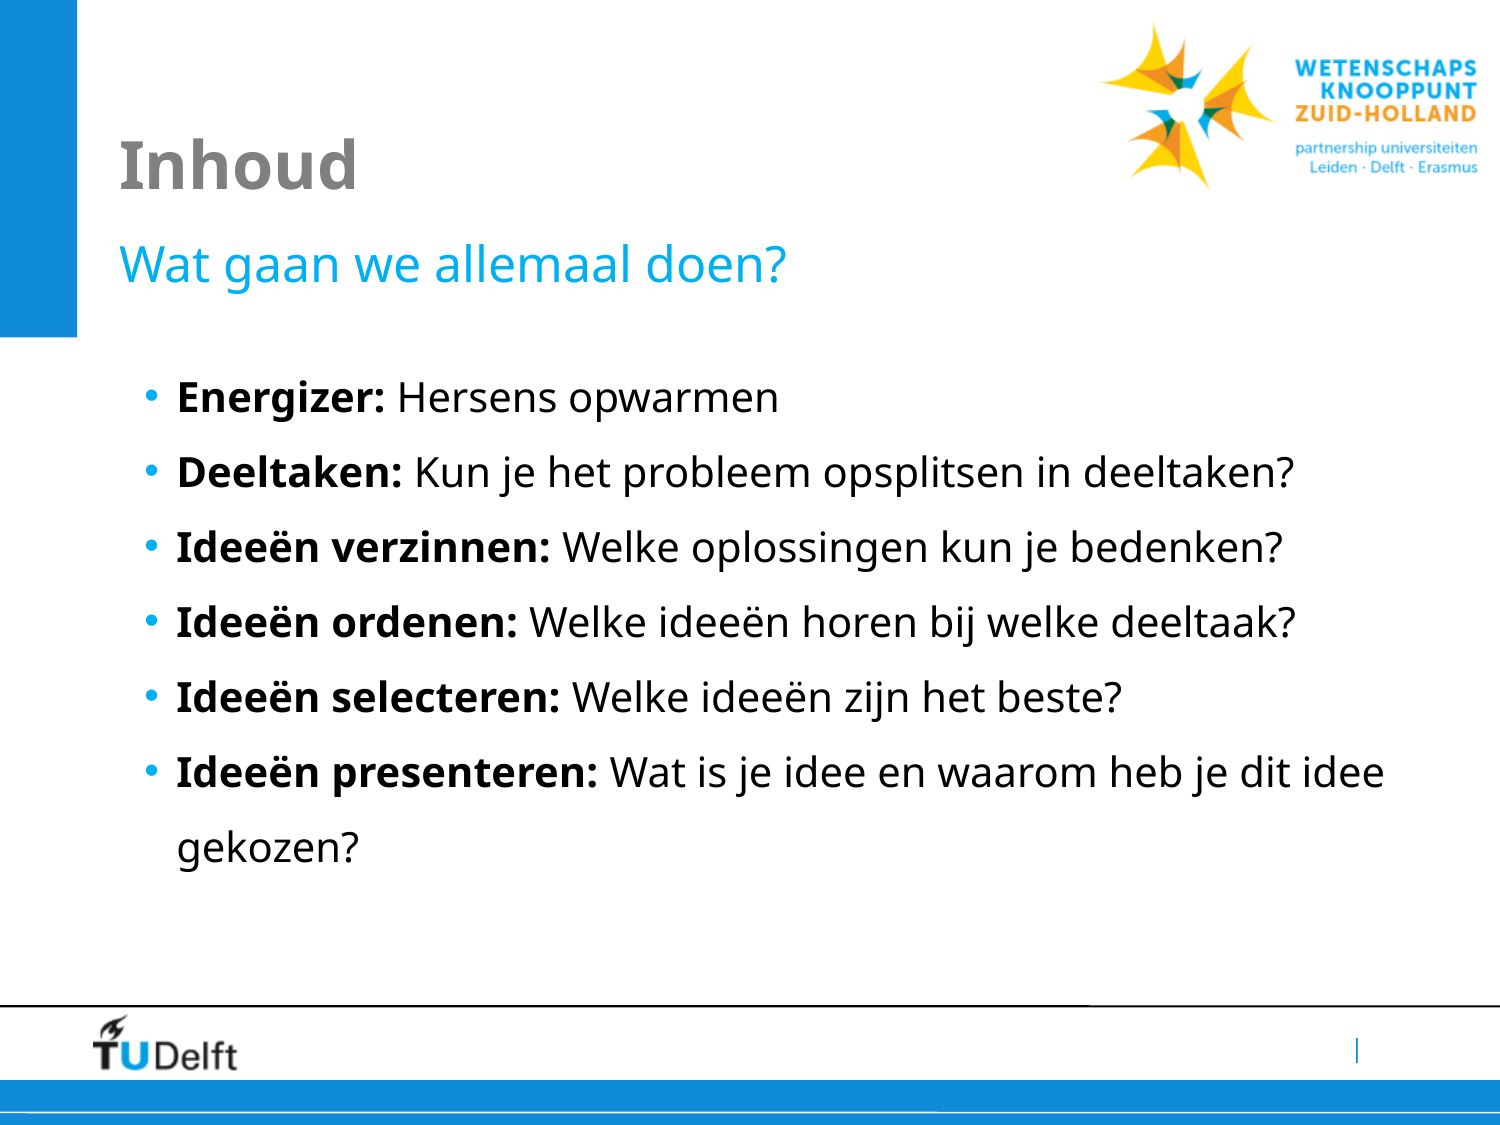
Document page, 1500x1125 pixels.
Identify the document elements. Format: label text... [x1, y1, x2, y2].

text_box Energizer: Hersens opwarmen Deeltaken: Kun je het probleem opsplitsen in deeltaken? Ideeën verzinnen: Welke oplossingen kun je bedenken? Ideeën ordenen: Welke ideeën horen bij welke deeltaak? Ideeën selecteren: Welke ideeën zijn het beste? Ideeën presenteren: Wat is je idee en waarom heb je dit idee gekozen? [129, 338, 1471, 973]
picture [93, 1014, 240, 1072]
picture [1083, 0, 1500, 197]
text_box Inhoud Wat gaan we allemaal doen? [104, 0, 1140, 339]
